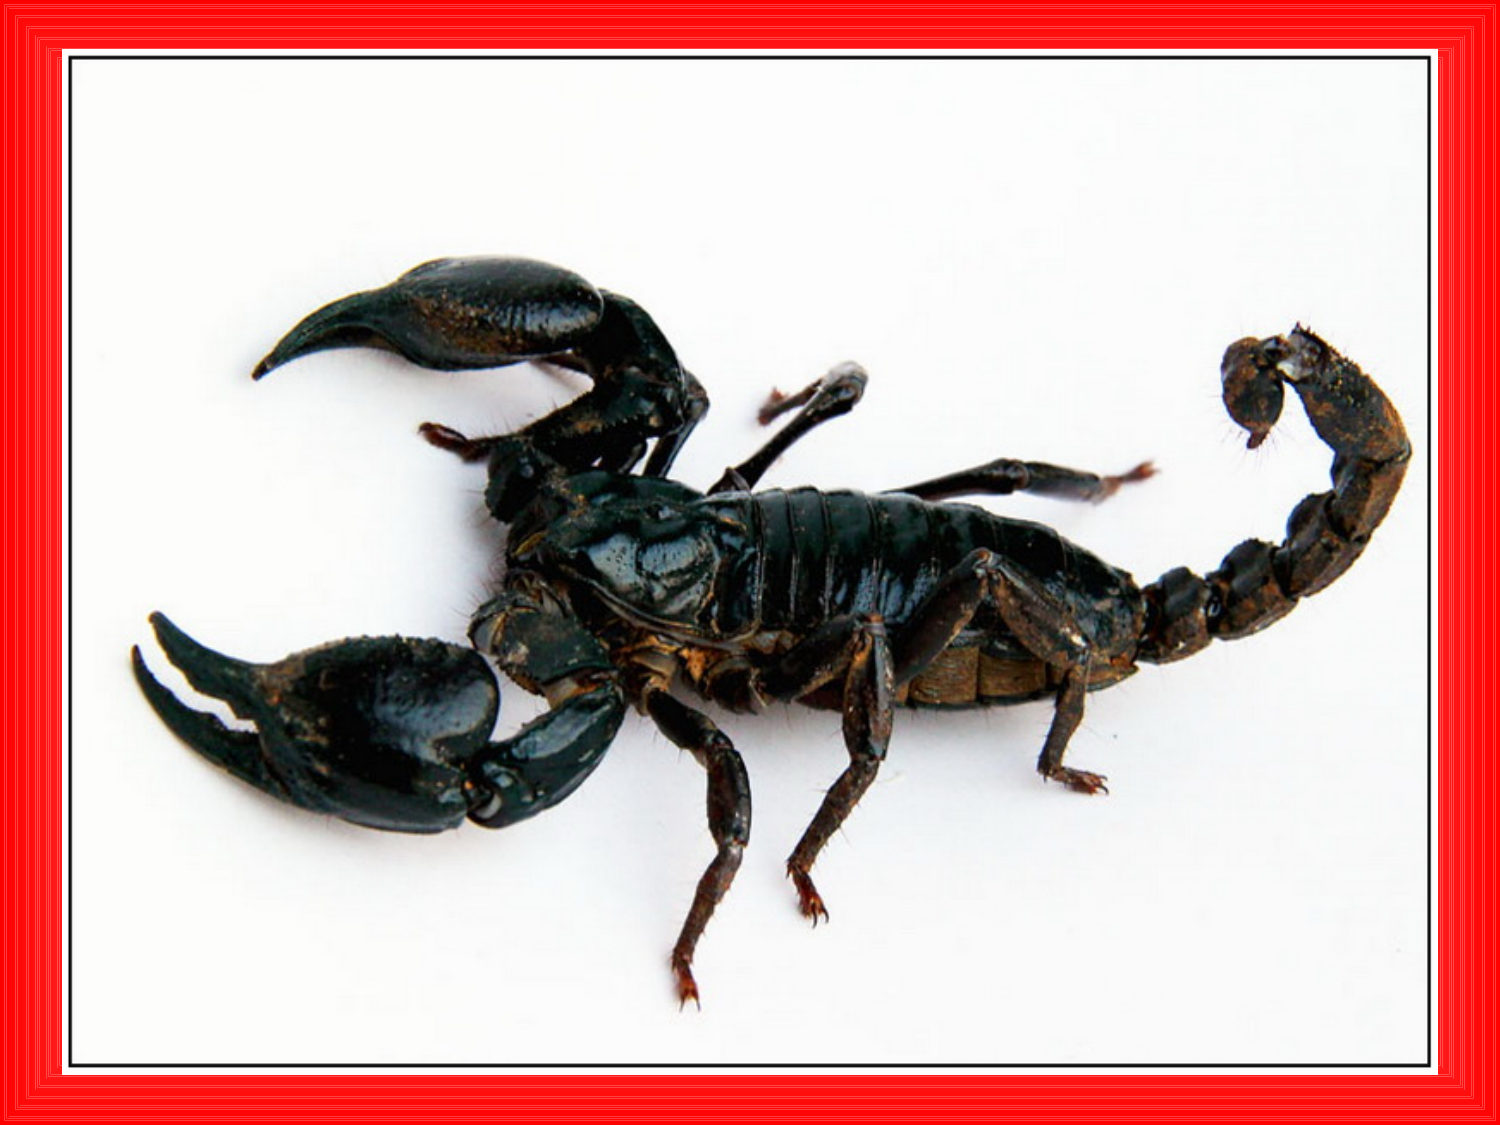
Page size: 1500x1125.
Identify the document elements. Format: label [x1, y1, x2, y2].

picture [62, 49, 1438, 1076]
